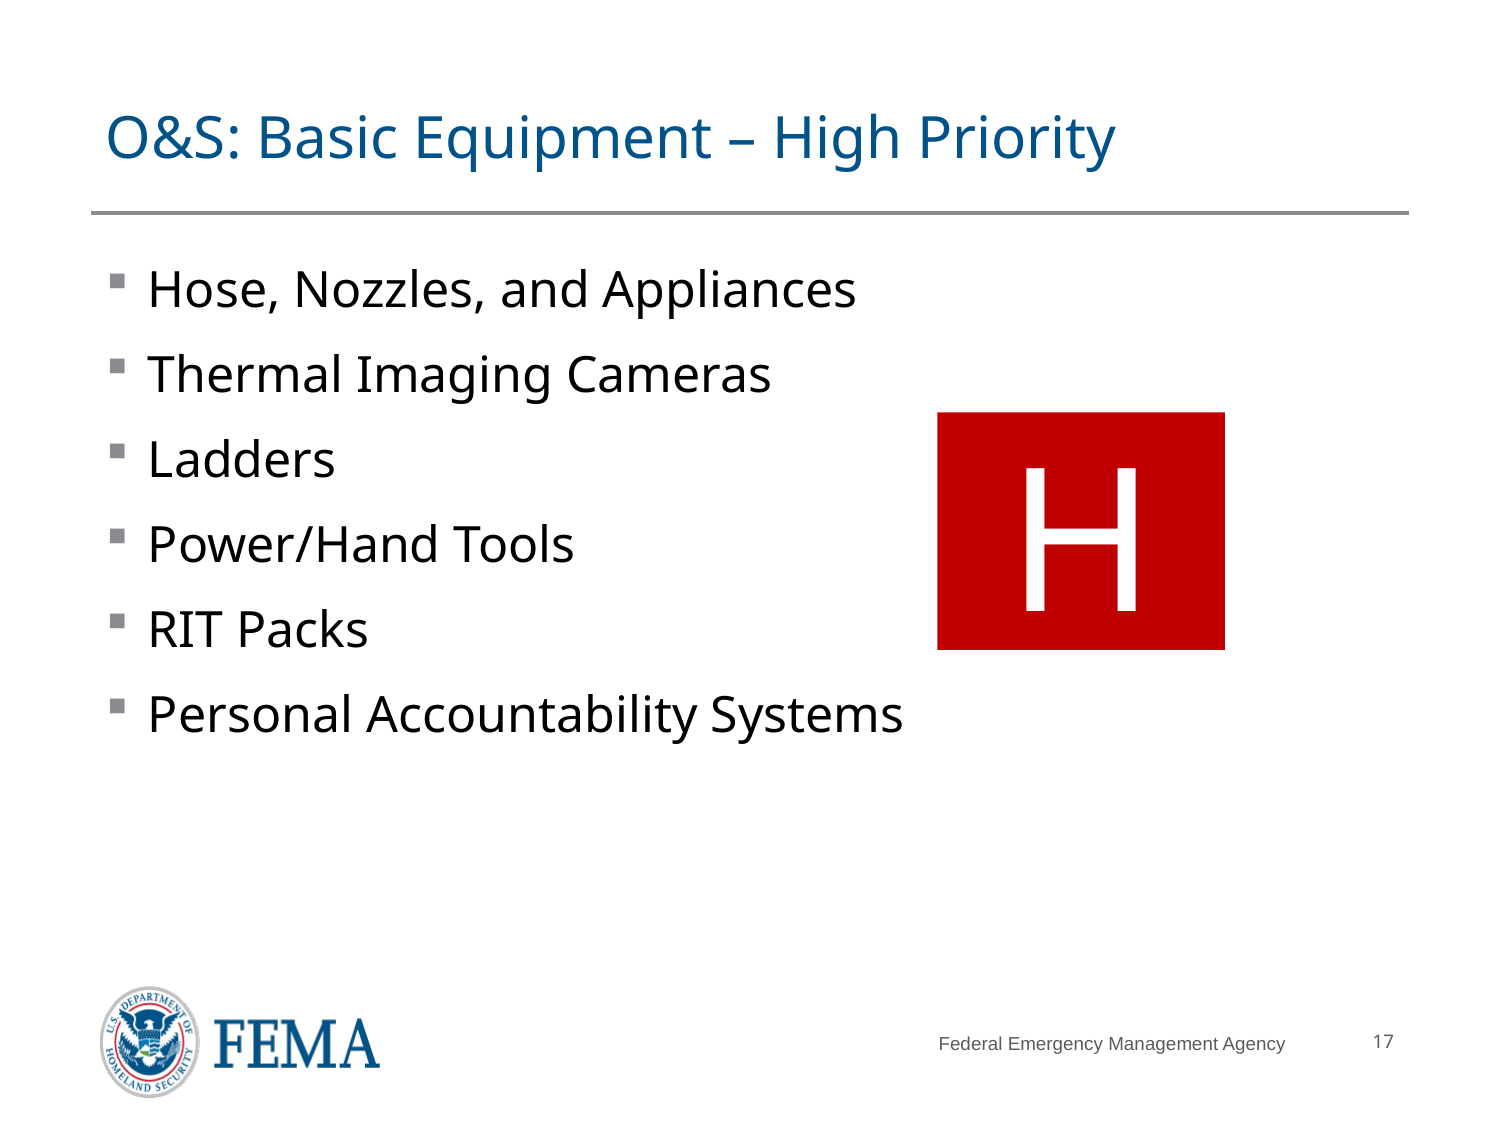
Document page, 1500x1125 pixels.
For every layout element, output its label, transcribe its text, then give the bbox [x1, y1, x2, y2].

list Hose, Nozzles, and Appliances Thermal Imaging Cameras Ladders Power/Hand Tools RIT Packs Personal Accountability Systems [90, 249, 1410, 924]
picture [90, 976, 383, 1110]
text_box H [935, 410, 1227, 652]
slide_number 17 [1296, 1012, 1410, 1073]
title O&S: Basic Equipment – High Priority [90, 74, 1410, 197]
